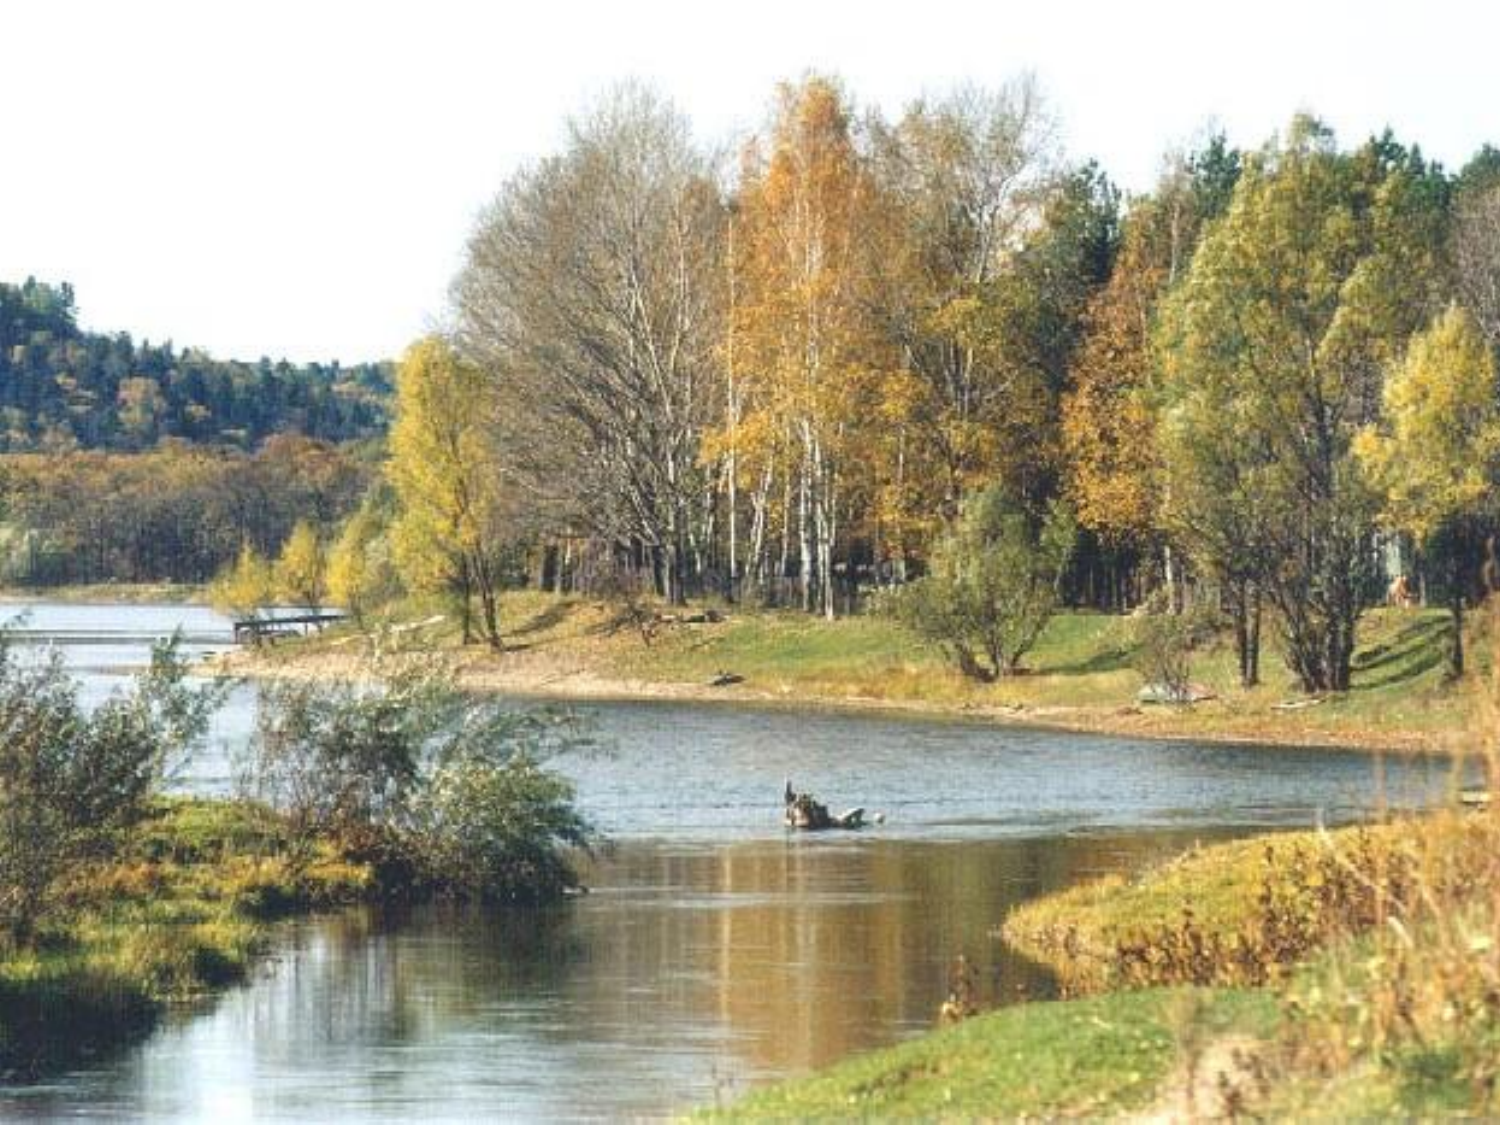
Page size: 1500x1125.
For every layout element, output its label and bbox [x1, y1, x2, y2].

list [0, 0, 1500, 1125]
